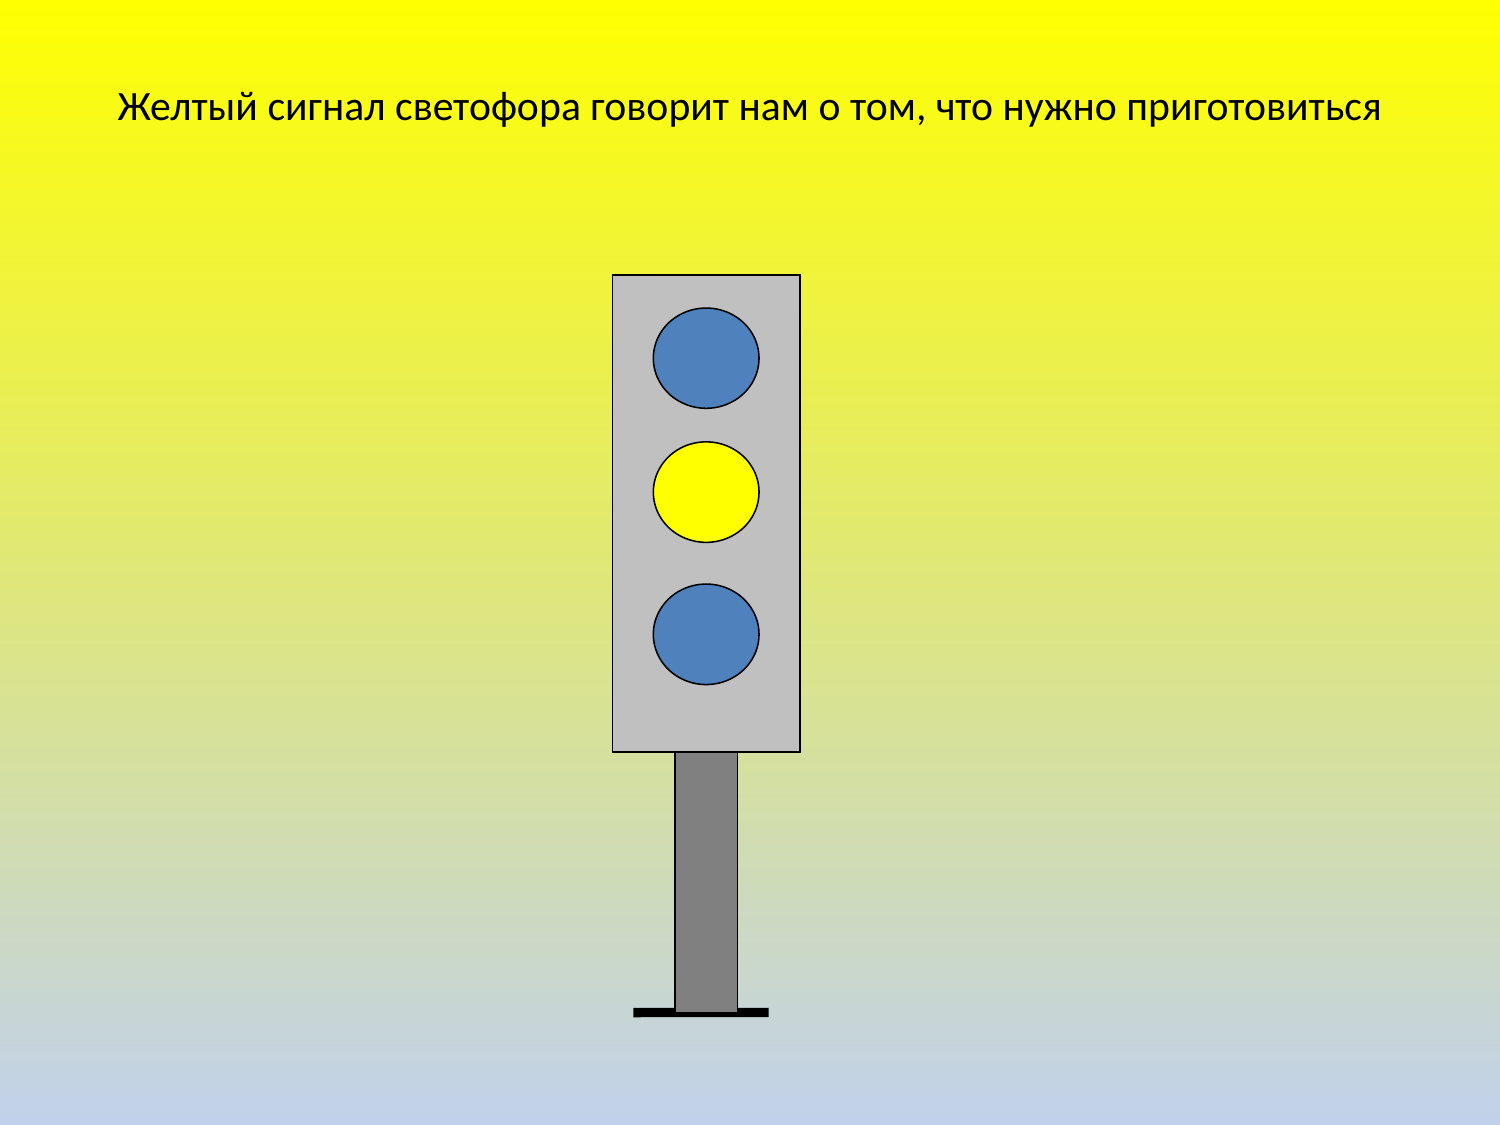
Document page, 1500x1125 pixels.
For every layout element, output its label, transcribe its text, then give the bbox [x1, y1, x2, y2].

text_box [674, 752, 738, 1013]
text_box [612, 275, 800, 753]
title Желтый сигнал светофора говорит нам о том, что нужно приготовиться [75, 45, 1425, 163]
text_box [653, 308, 760, 409]
text_box [653, 584, 760, 685]
text_box [653, 441, 760, 543]
